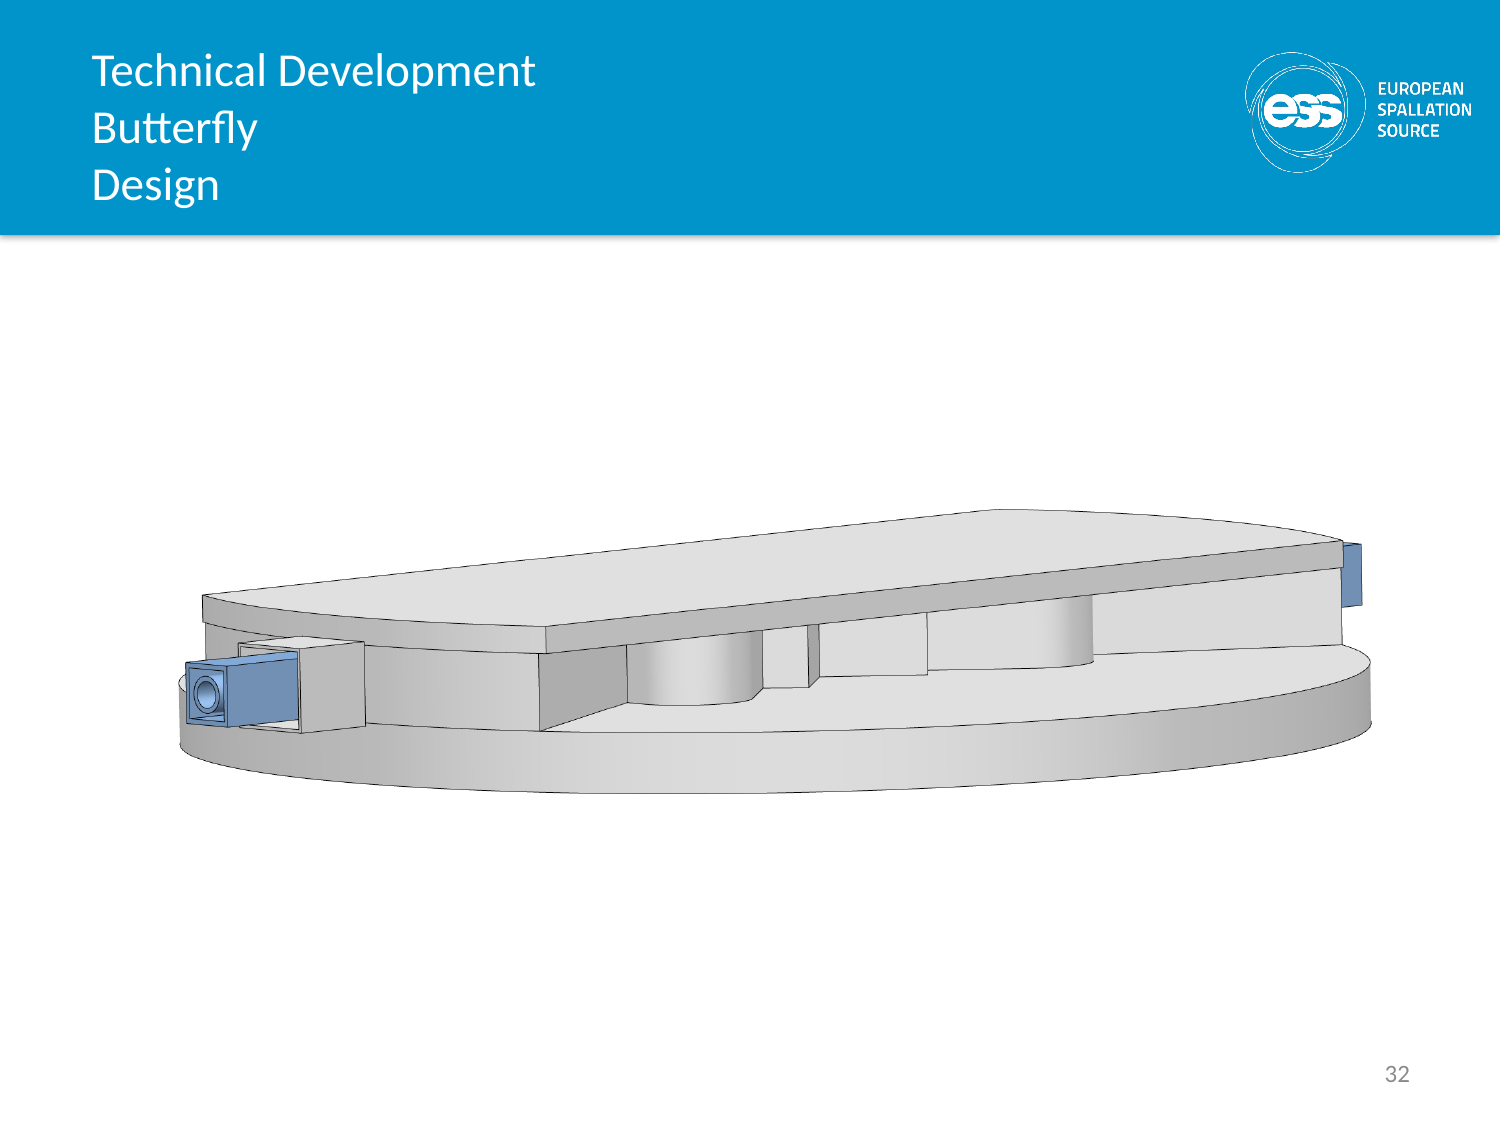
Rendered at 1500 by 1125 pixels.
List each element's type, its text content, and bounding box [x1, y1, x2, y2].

picture [1423, 83, 1430, 94]
picture [1379, 83, 1385, 94]
title Technical Development Butterfly Design [76, 30, 1248, 219]
picture [1400, 83, 1407, 94]
picture [1443, 86, 1450, 93]
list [88, 262, 1412, 1006]
picture [1264, 94, 1342, 127]
picture [1454, 83, 1458, 94]
picture [1398, 109, 1406, 115]
picture [1418, 104, 1423, 115]
picture [1389, 104, 1393, 115]
picture [1409, 104, 1415, 115]
slide_number 32 [1074, 1042, 1425, 1103]
picture [1432, 125, 1438, 136]
picture [1436, 104, 1444, 115]
picture [1422, 125, 1428, 134]
